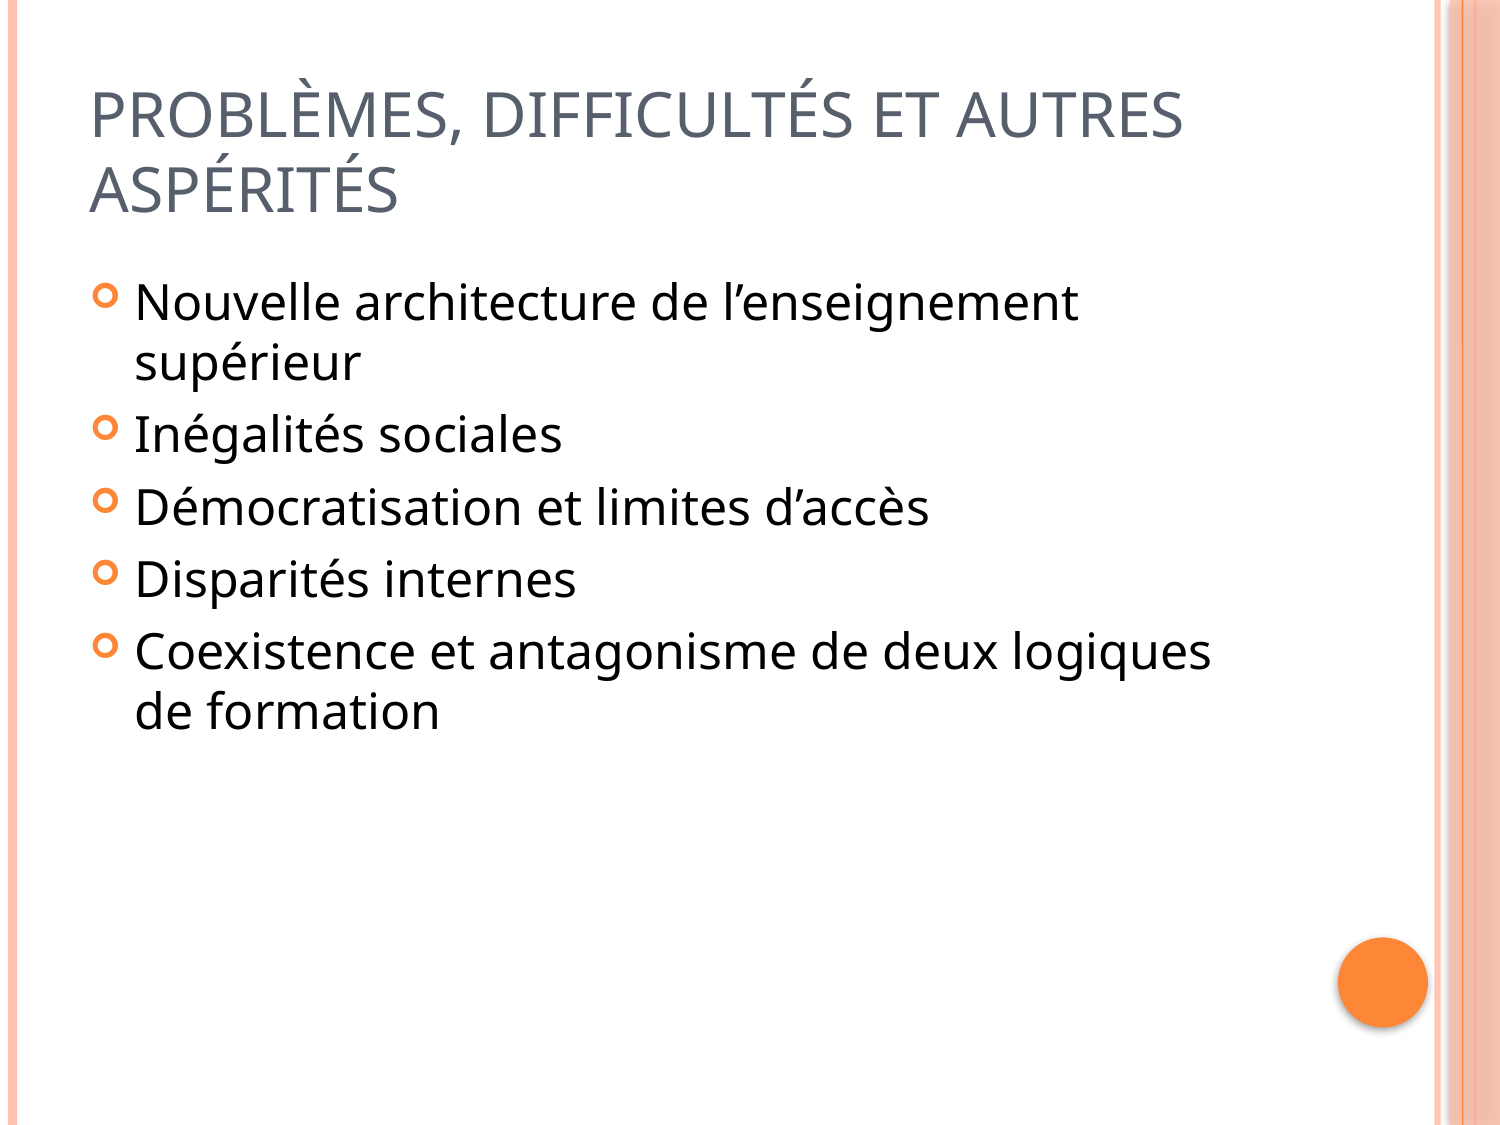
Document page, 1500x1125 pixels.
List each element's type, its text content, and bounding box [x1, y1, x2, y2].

title Problèmes, difficultés et autres aspérités [75, 45, 1300, 233]
list Nouvelle architecture de l’enseignement supérieur Inégalités sociales Démocratisation et limites d’accès Disparités internes Coexistence et antagonisme de deux logiques de formation [75, 262, 1300, 1062]
